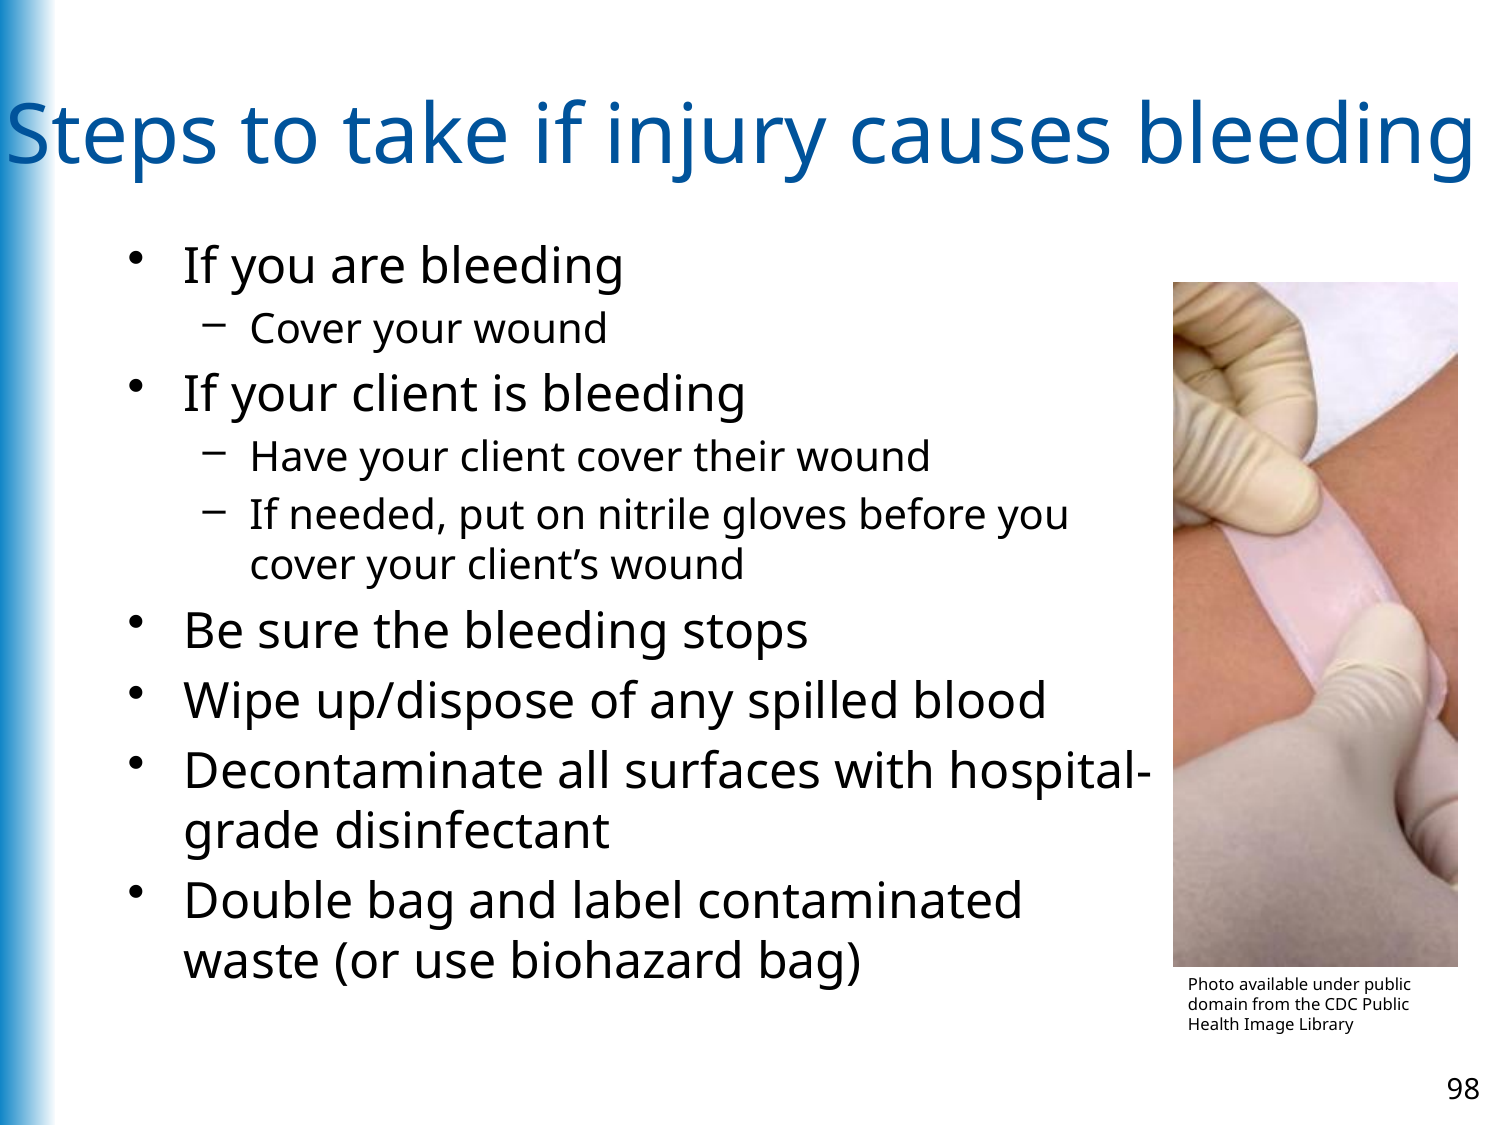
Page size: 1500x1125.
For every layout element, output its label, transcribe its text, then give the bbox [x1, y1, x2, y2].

list If you are bleeding Cover your wound If your client is bleeding Have your client cover their wound If needed, put on nitrile gloves before you cover your client’s wound Be sure the bleeding stops Wipe up/dispose of any spilled blood Decontaminate all surfaces with hospital-grade disinfectant Double bag and label contaminated waste (or use biohazard bag) [112, 225, 1178, 967]
text_box Photo available under public domain from the CDC Public Health Image Library [1173, 972, 1458, 1041]
slide_number 98 [1182, 1062, 1496, 1125]
picture [1172, 281, 1458, 967]
title Steps to take if injury causes bleeding [0, 35, 1500, 224]
